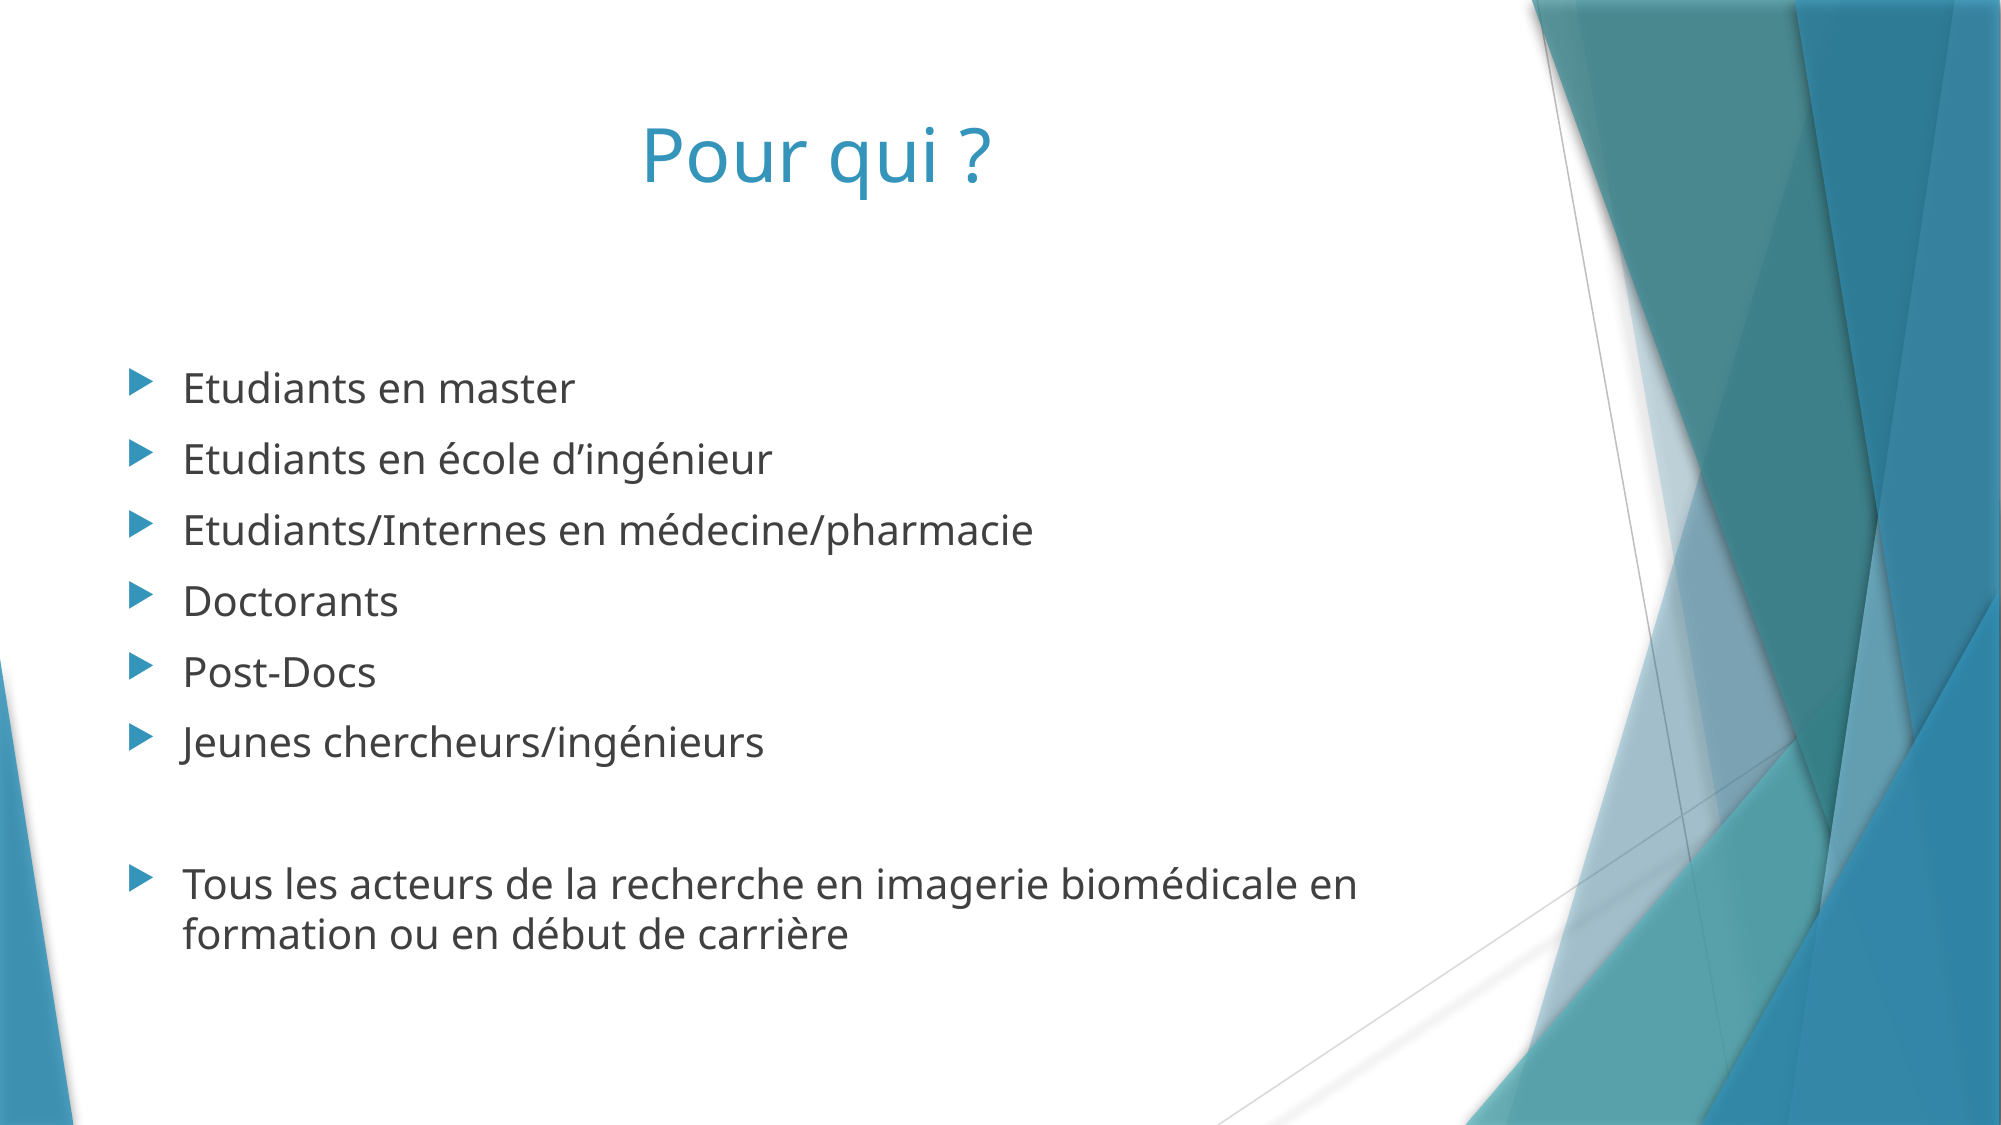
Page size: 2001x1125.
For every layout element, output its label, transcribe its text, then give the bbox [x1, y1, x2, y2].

title Pour qui ? [111, 99, 1522, 317]
list Etudiants en master Etudiants en école d’ingénieur Etudiants/Internes en médecine/pharmacie Doctorants Post-Docs Jeunes chercheurs/ingénieurs Tous les acteurs de la recherche en imagerie biomédicale en formation ou en début de carrière [111, 354, 1522, 992]
